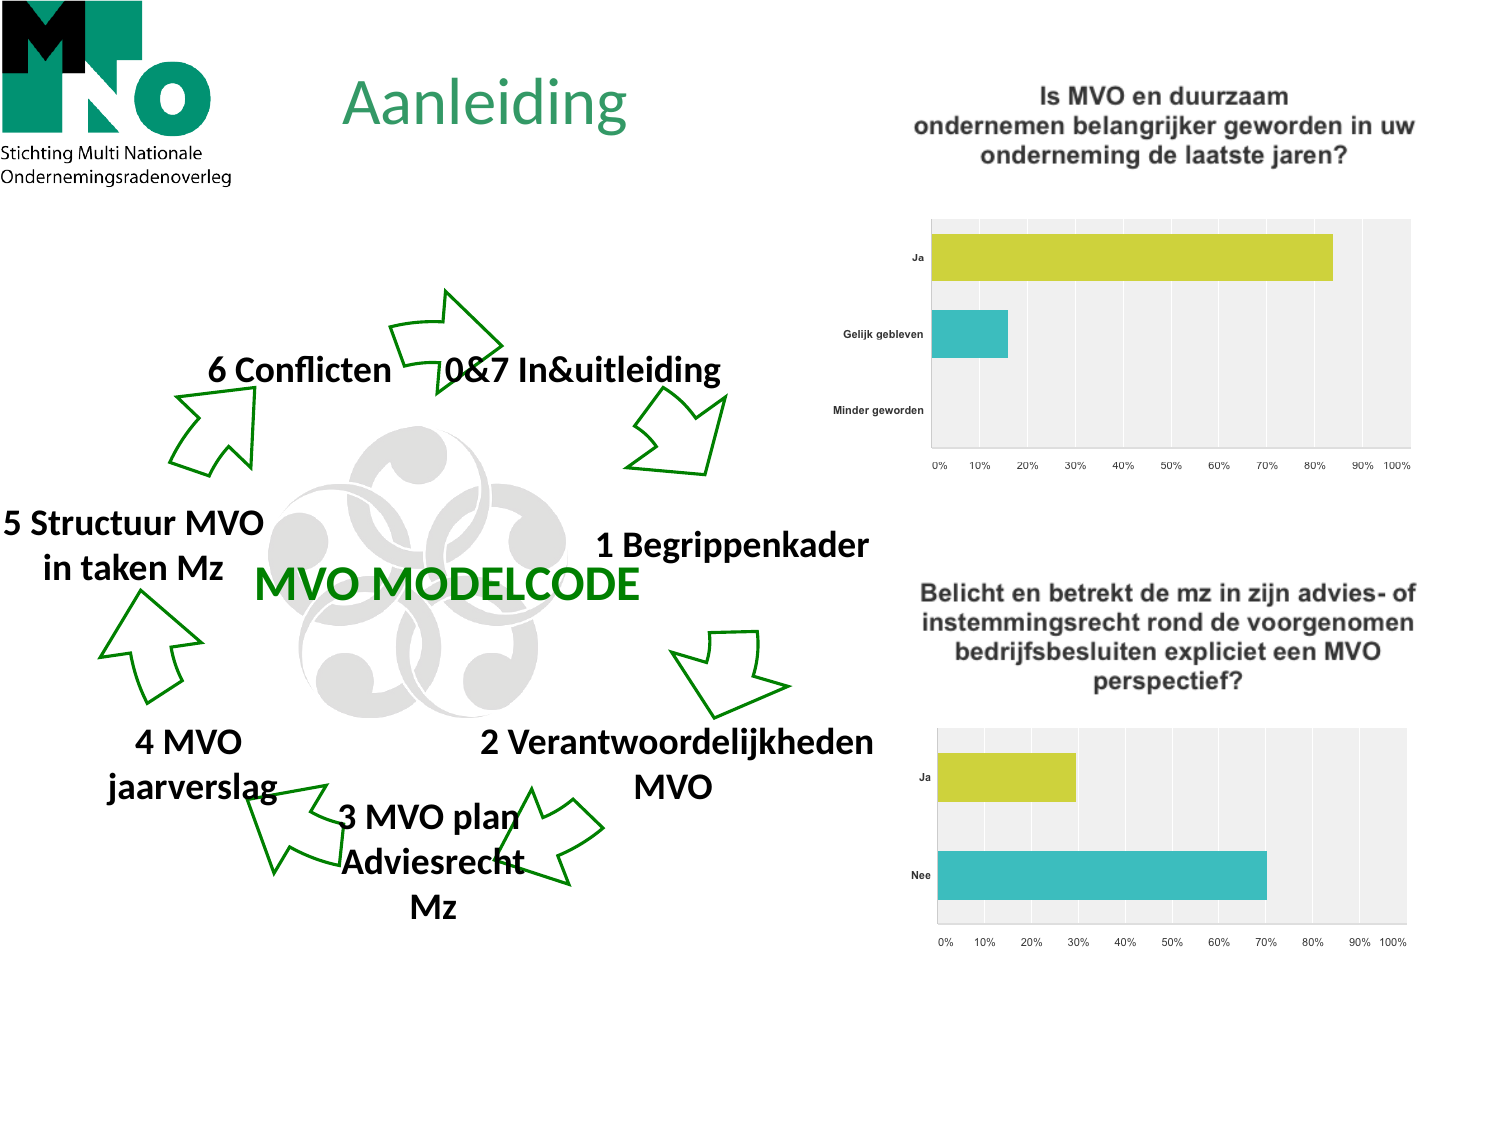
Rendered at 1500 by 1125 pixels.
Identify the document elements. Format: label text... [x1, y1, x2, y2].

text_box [64, 272, 801, 928]
picture [829, 216, 1420, 483]
text_box Aanleiding [327, 50, 644, 146]
picture [911, 580, 1436, 698]
picture [885, 709, 1420, 969]
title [0, 0, 233, 188]
picture [911, 69, 1436, 188]
